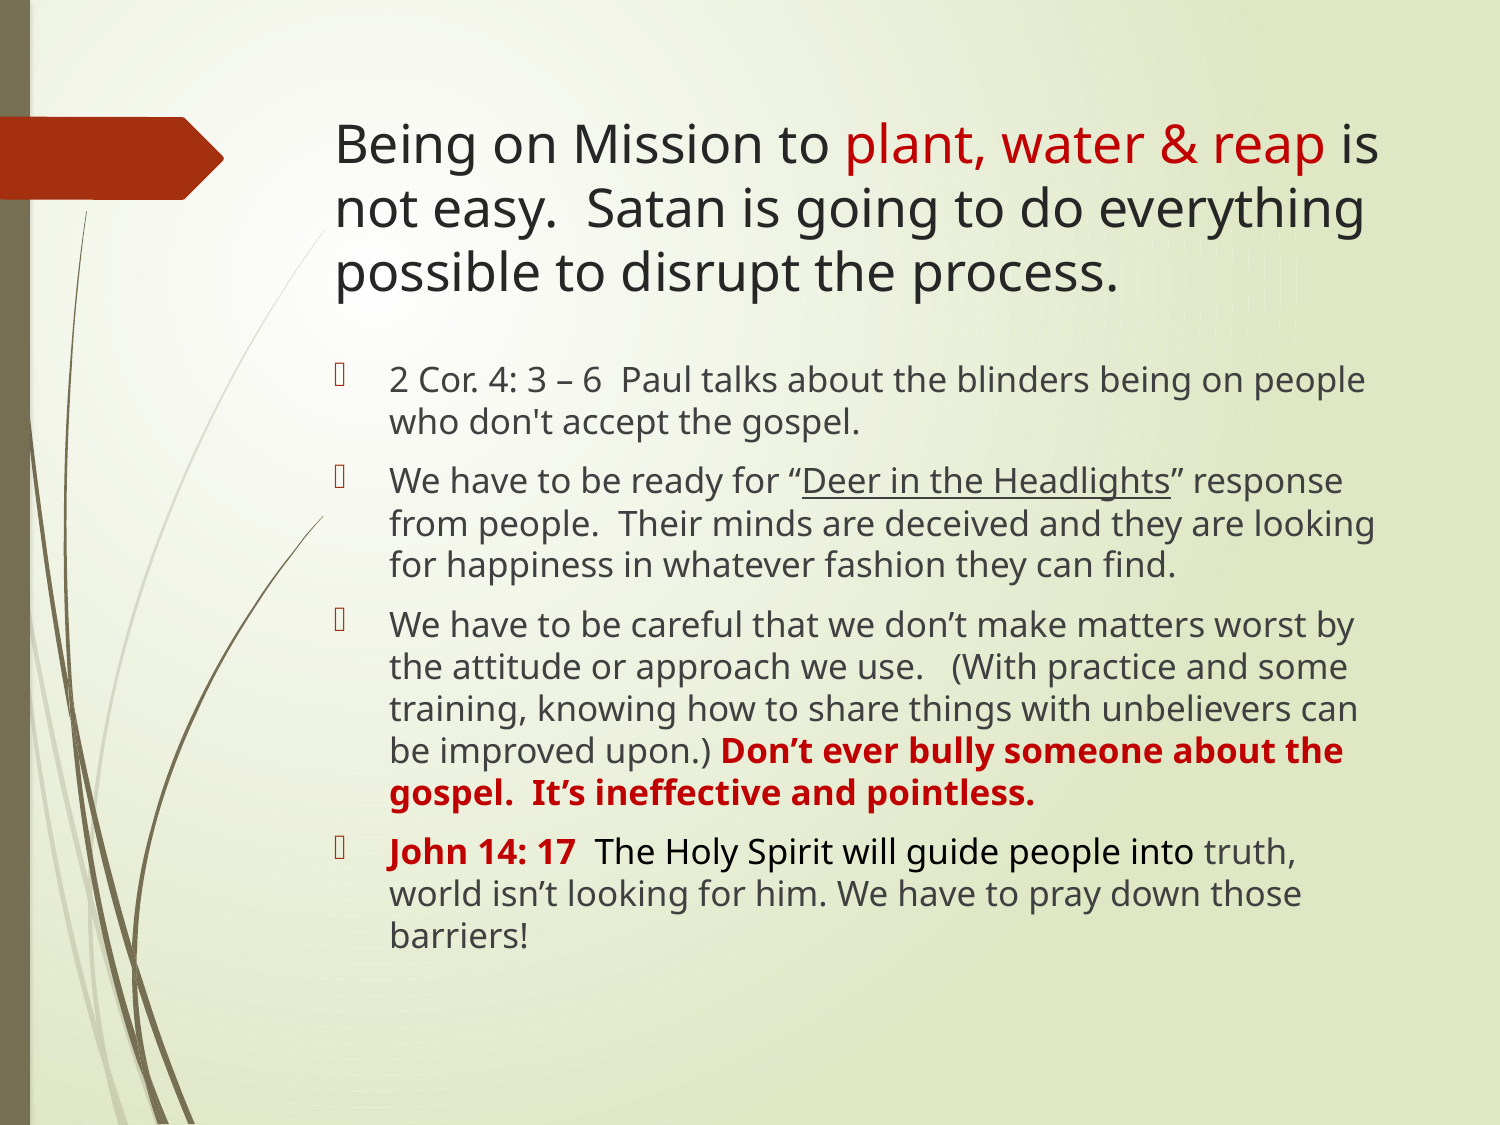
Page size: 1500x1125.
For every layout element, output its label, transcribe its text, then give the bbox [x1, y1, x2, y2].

list 2 Cor. 4: 3 – 6 Paul talks about the blinders being on people who don't accept the gospel. We have to be ready for “Deer in the Headlights” response from people. Their minds are deceived and they are looking for happiness in whatever fashion they can find. We have to be careful that we don’t make matters worst by the attitude or approach we use. (With practice and some training, knowing how to share things with unbelievers can be improved upon.) Don’t ever bully someone about the gospel. It’s ineffective and pointless. John 14: 17 The Holy Spirit will guide people into truth, world isn’t looking for him. We have to pray down those barriers! [318, 350, 1400, 970]
title Being on Mission to plant, water & reap is not easy. Satan is going to do everything possible to disrupt the process. [319, 102, 1400, 313]
